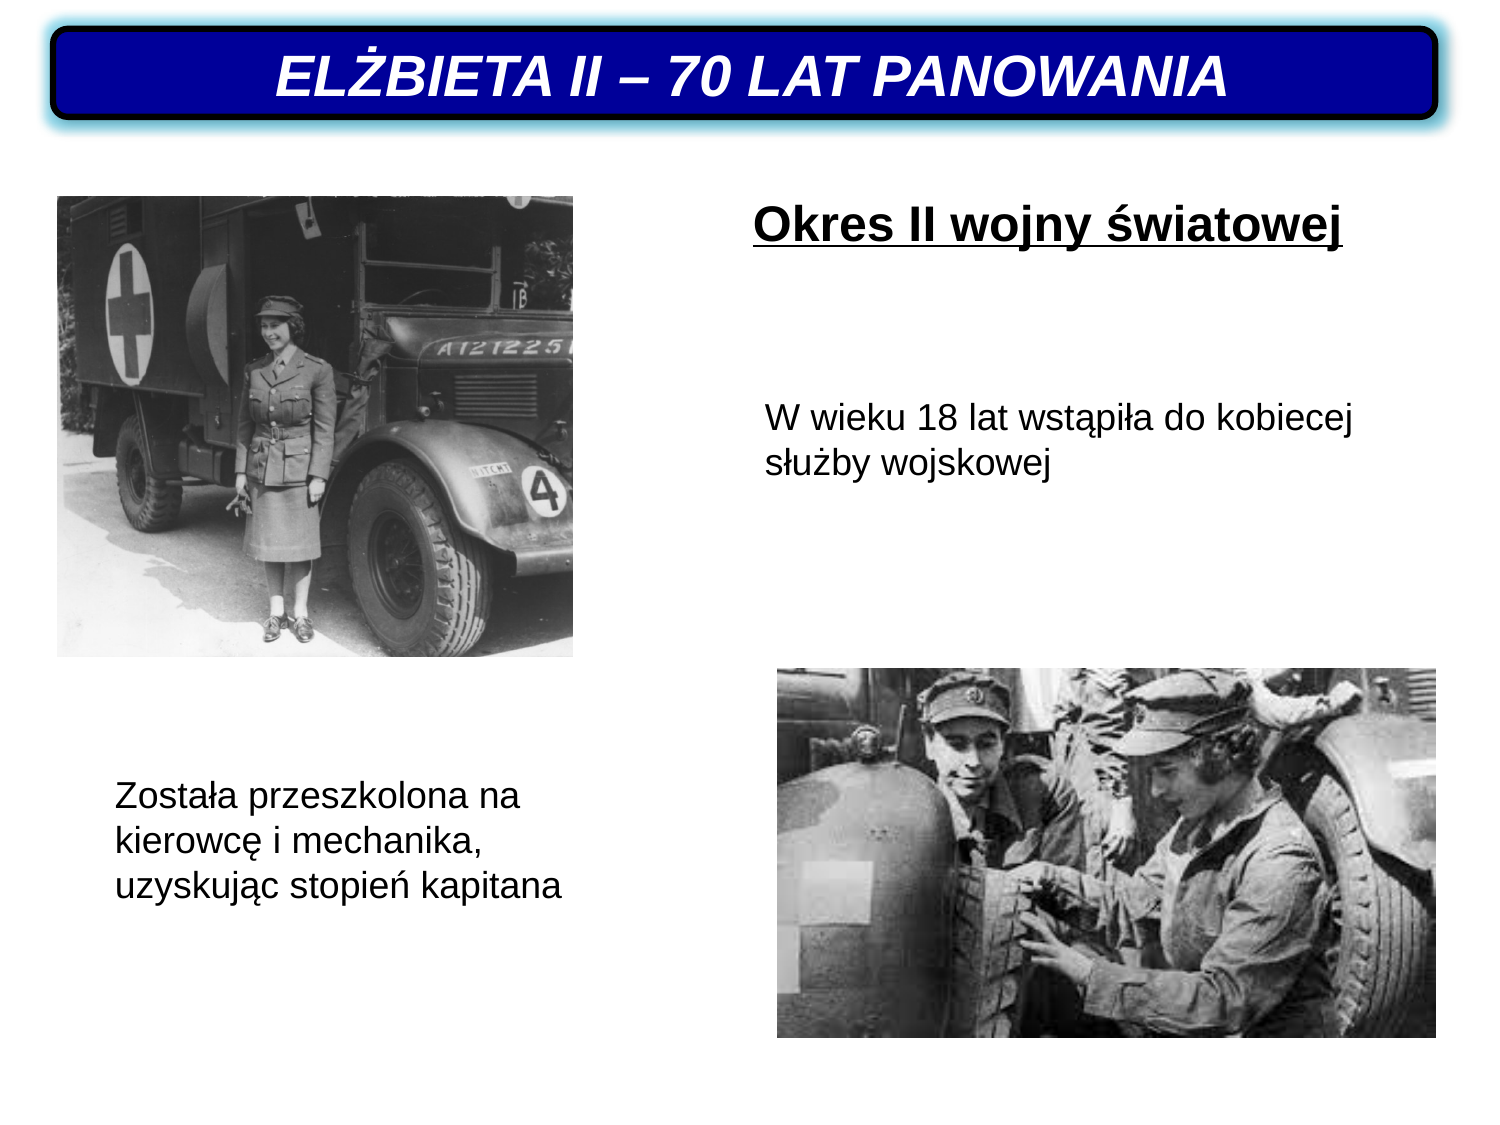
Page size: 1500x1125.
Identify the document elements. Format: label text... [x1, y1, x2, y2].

text_box ELŻBIETA II – 70 LAT PANOWANIA [52, 27, 1436, 118]
text_box Została przeszkolona na kierowcę i mechanika, uzyskując stopień kapitana [100, 763, 668, 913]
picture [776, 668, 1436, 1038]
text_box Okres II wojny światowej [738, 184, 1471, 260]
text_box W wieku 18 lat wstąpiła do kobiecej służby wojskowej [750, 385, 1483, 490]
picture [57, 196, 573, 658]
